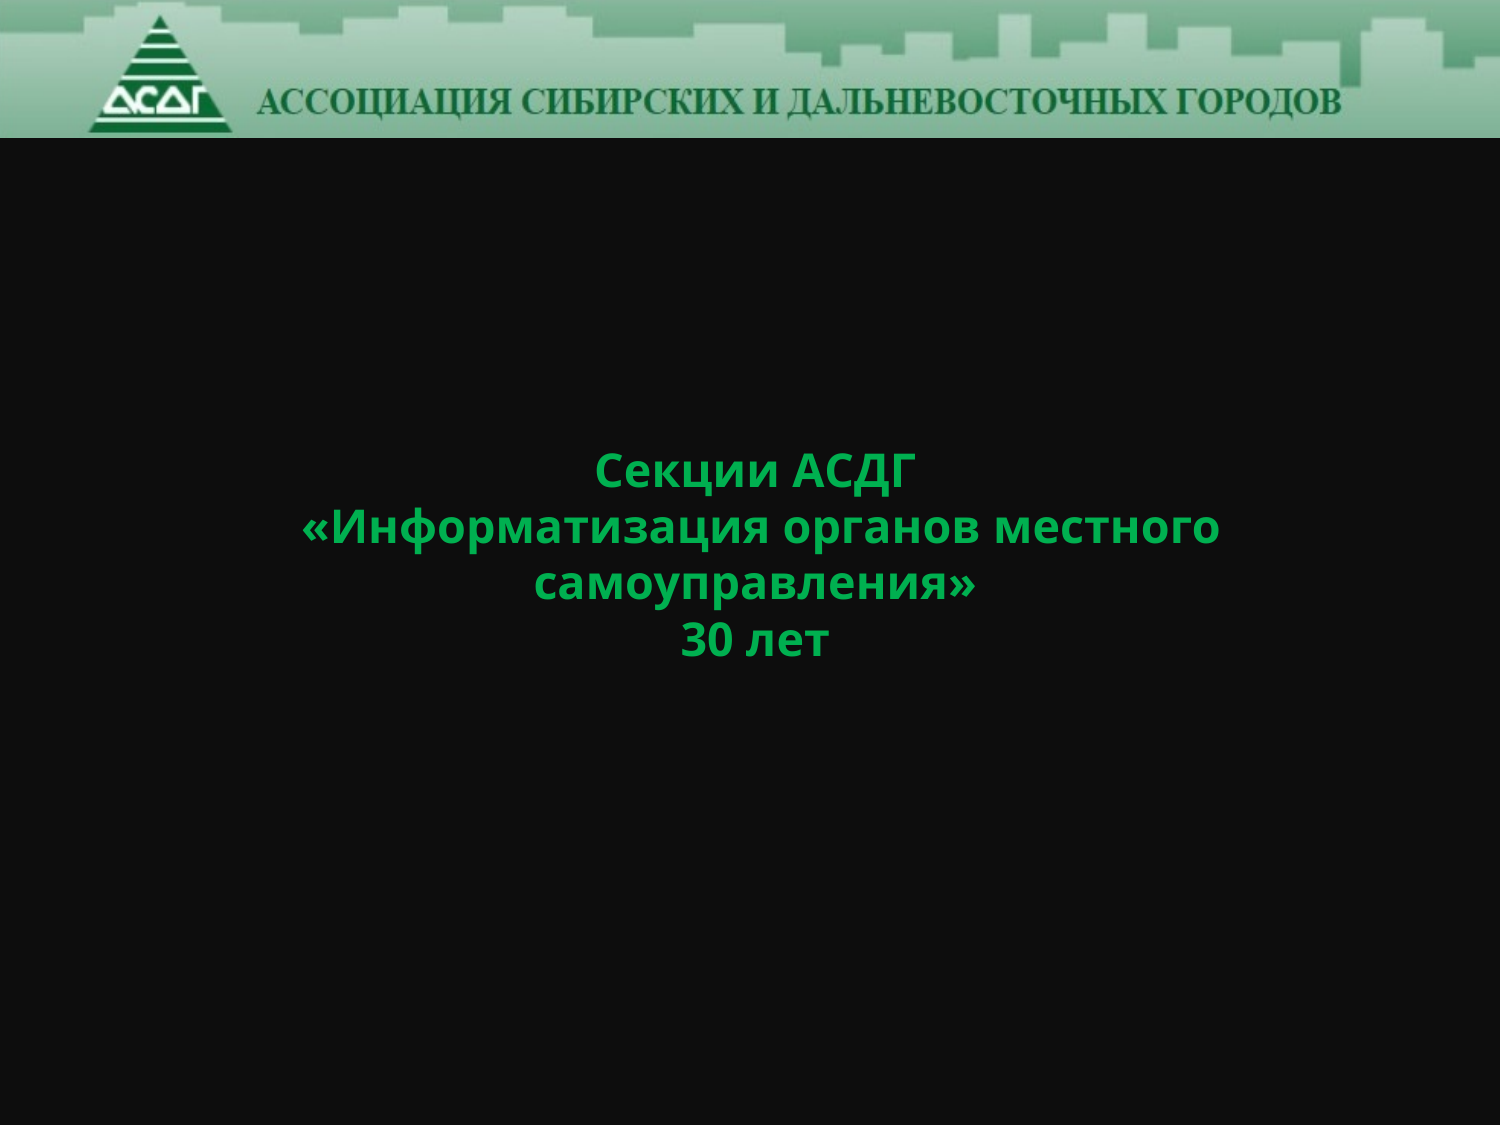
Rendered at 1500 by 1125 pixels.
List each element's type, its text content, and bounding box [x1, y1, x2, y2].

picture [0, 0, 1500, 138]
title Секции АСДГ «Информатизация органов местного самоуправления» 30 лет [123, 432, 1399, 674]
